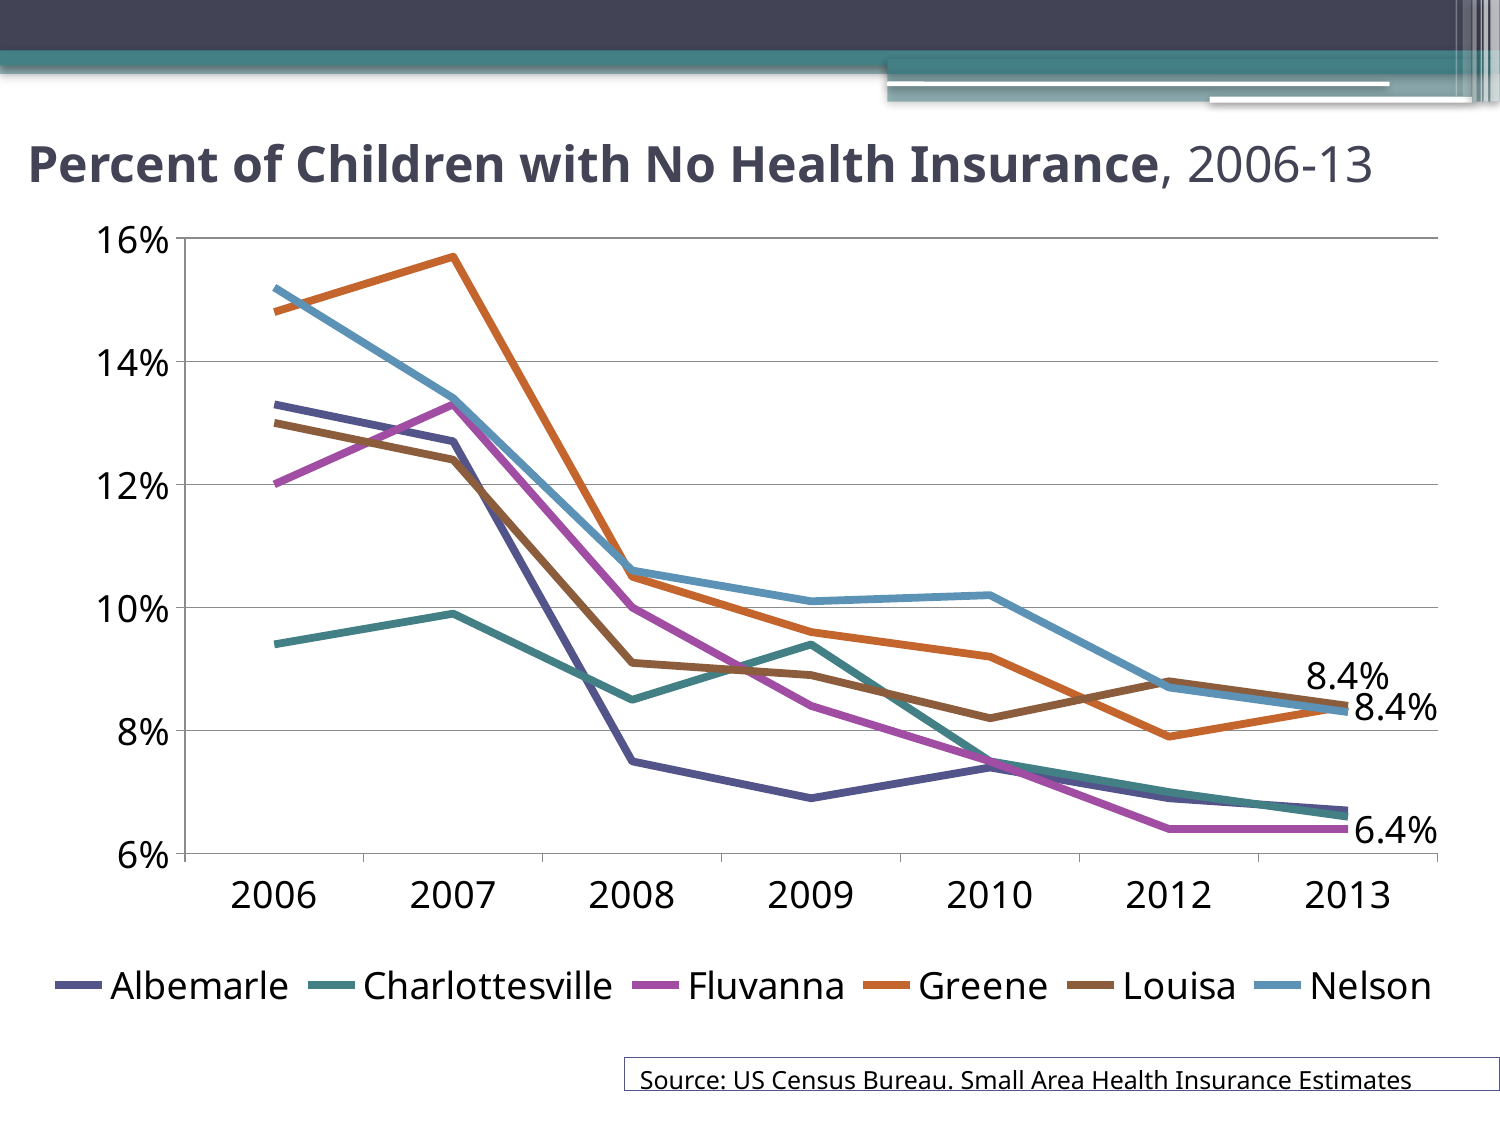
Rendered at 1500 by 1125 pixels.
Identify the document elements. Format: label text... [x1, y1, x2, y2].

title Percent of Children with No Health Insurance, 2006-13 [12, 99, 1475, 225]
text_box Source: US Census Bureau. Small Area Health Insurance Estimates [624, 1057, 1500, 1091]
chart [37, 212, 1463, 1038]
